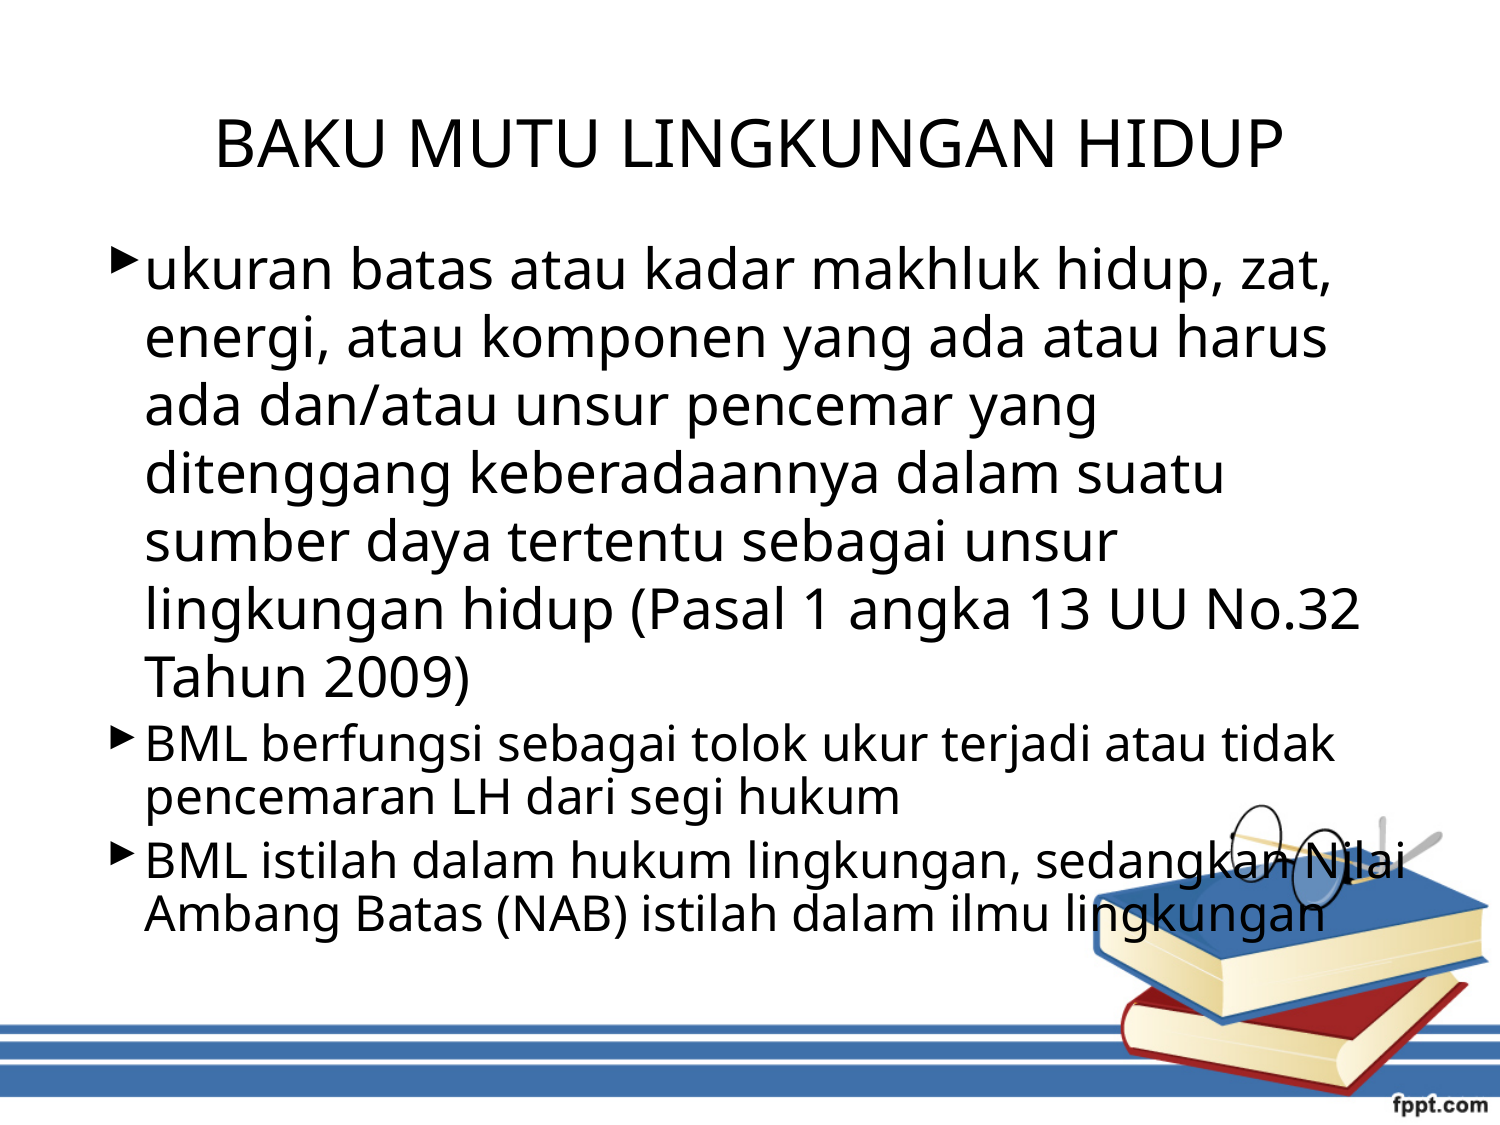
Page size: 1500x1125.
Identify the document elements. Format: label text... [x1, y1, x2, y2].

picture [0, 0, 1500, 1125]
title BAKU MUTU LINGKUNGAN HIDUP [74, 87, 1426, 276]
list ukuran batas atau kadar makhluk hidup, zat, energi, atau komponen yang ada atau harus ada dan/atau unsur pencemar yang ditenggang keberadaannya dalam suatu sumber daya tertentu sebagai unsur lingkungan hidup (Pasal 1 angka 13 UU No.32 Tahun 2009) BML berfungsi sebagai tolok ukur terjadi atau tidak pencemaran LH dari segi hukum BML istilah dalam hukum lingkungan, sedangkan Nilai Ambang Batas (NAB) istilah dalam ilmu lingkungan [74, 276, 1426, 1011]
